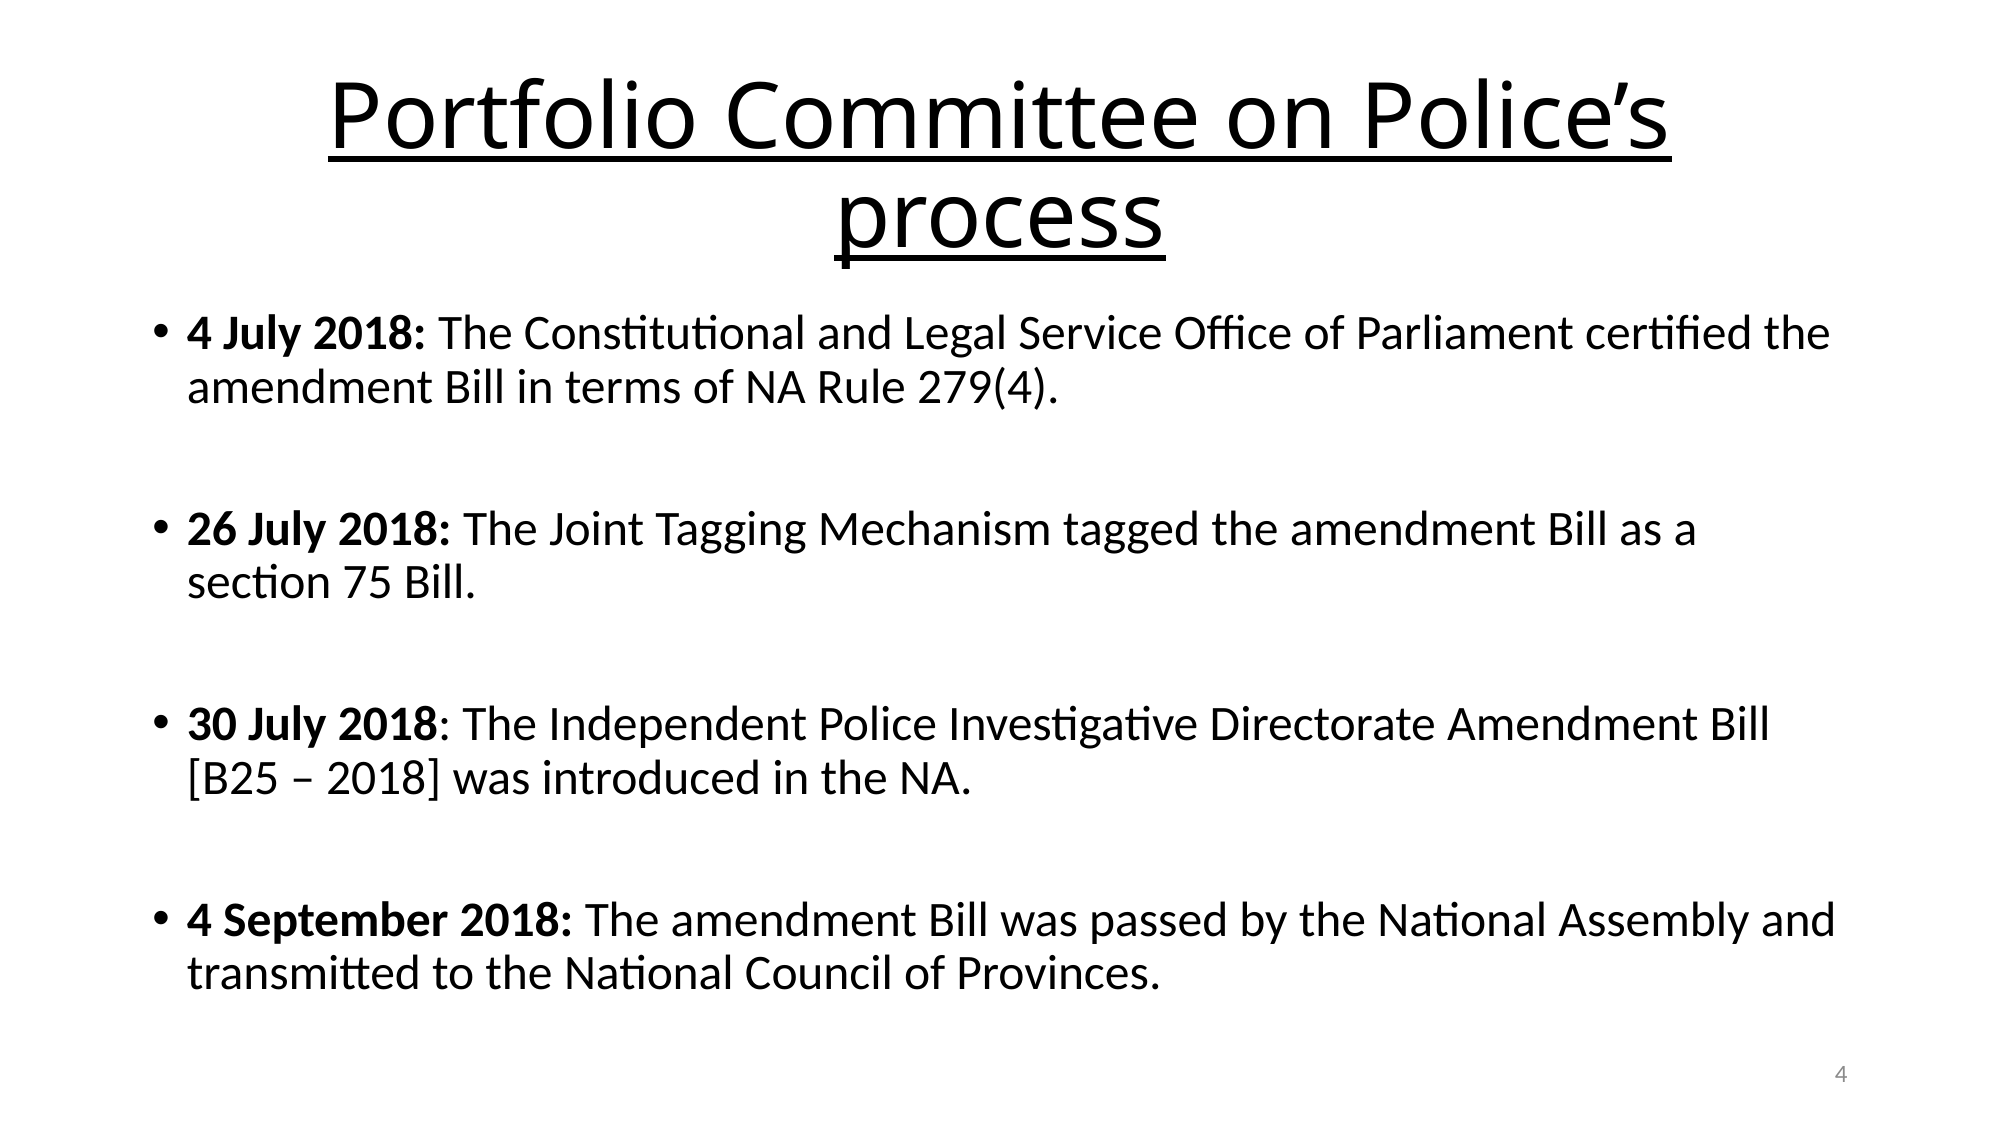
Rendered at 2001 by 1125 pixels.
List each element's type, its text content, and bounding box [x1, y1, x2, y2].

list 4 July 2018: The Constitutional and Legal Service Office of Parliament certified the amendment Bill in terms of NA Rule 279(4). 26 July 2018: The Joint Tagging Mechanism tagged the amendment Bill as a section 75 Bill. 30 July 2018: The Independent Police Investigative Directorate Amendment Bill [B25 – 2018] was introduced in the NA. 4 September 2018: The amendment Bill was passed by the National Assembly and transmitted to the National Council of Provinces. [137, 299, 1863, 1014]
title Portfolio Committee on Police’s process [137, 59, 1863, 278]
slide_number 4 [1412, 1042, 1863, 1103]
